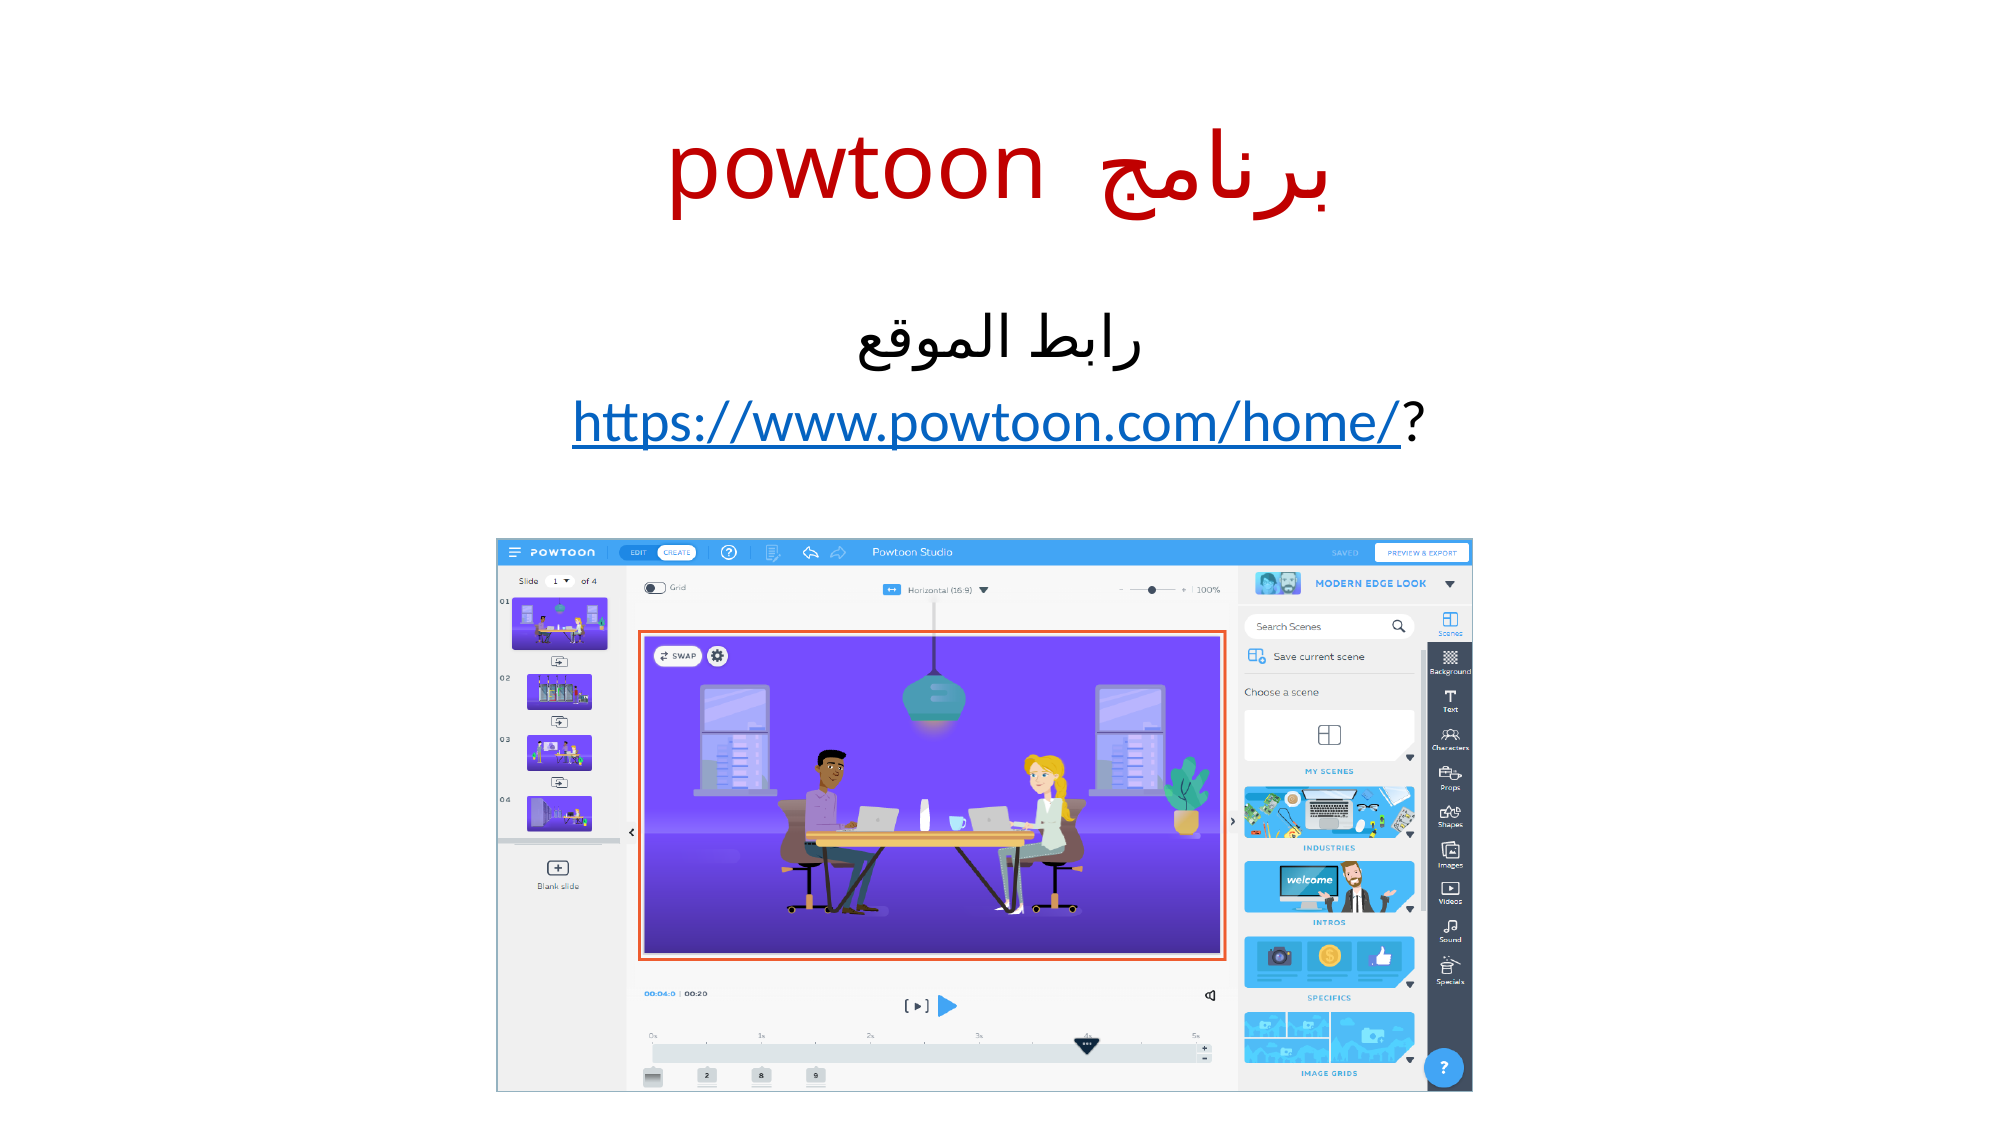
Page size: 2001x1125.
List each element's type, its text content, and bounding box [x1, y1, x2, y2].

picture [496, 538, 1473, 1092]
list رابط الموقع https://www.powtoon.com/home/? [137, 299, 1863, 517]
title برنامج powtoon [137, 59, 1863, 278]
